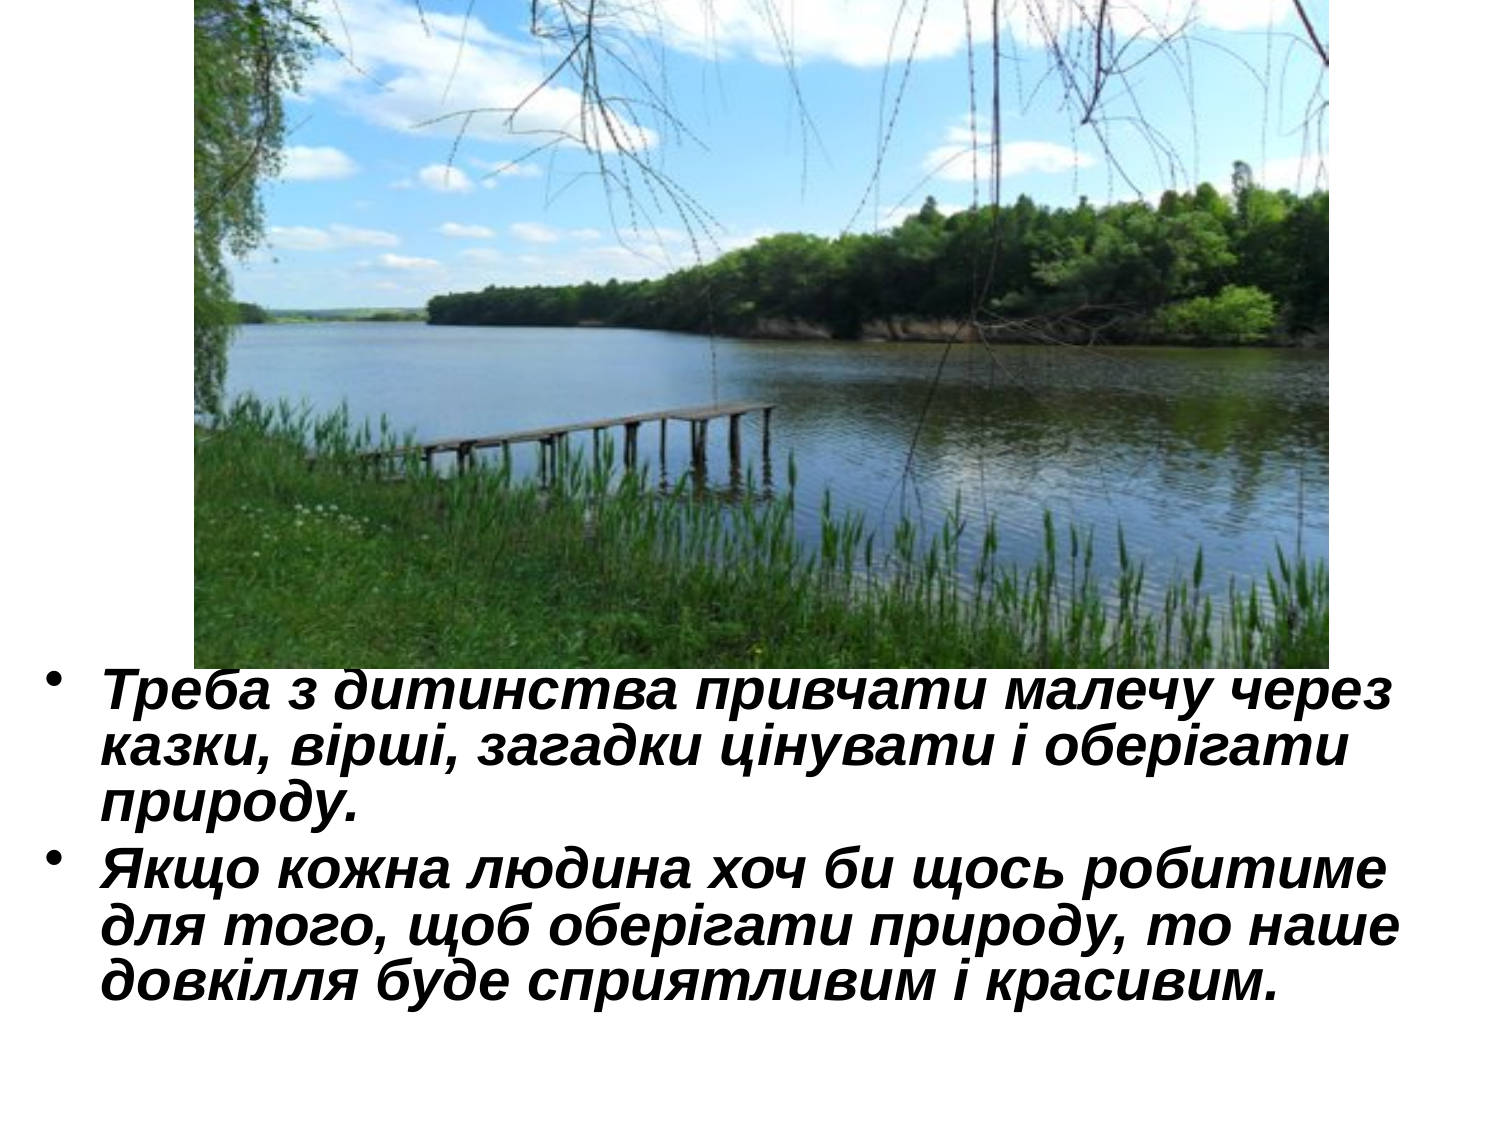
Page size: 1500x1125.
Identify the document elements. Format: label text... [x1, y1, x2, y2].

picture [194, 0, 1330, 669]
list Треба з дитинства привчати малечу через казки, вірші, загадки цінувати і оберігати природу. Якщо кожна людина хоч би щось робитиме для того, щоб оберігати природу, то наше довкілля буде сприятливим і красивим. [29, 656, 1426, 1125]
